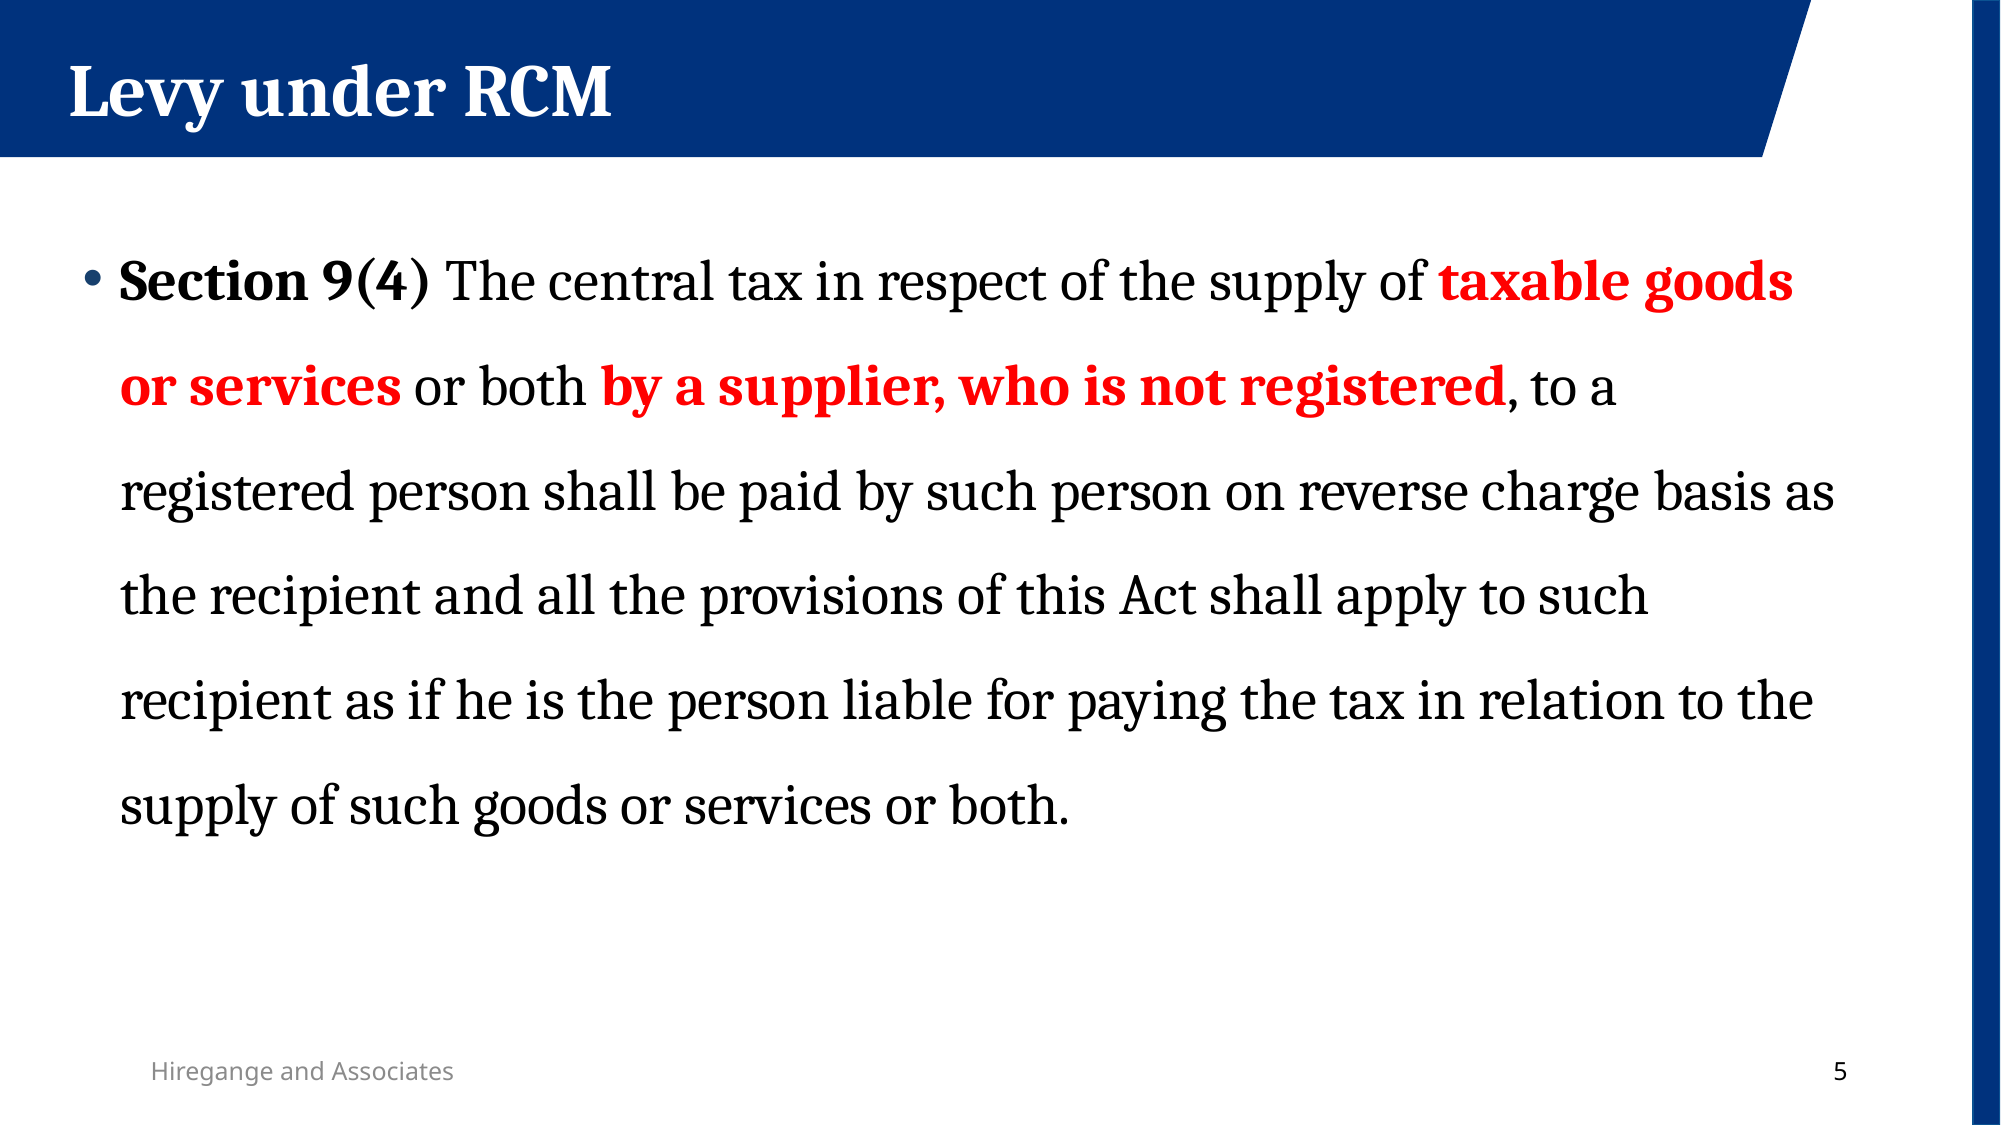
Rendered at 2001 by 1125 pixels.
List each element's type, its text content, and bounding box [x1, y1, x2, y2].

text_box [324, 0, 1675, 175]
list Levy under RCM [53, 24, 324, 121]
slide_number 5 [1412, 1042, 1863, 1103]
footer Hiregange and Associates [0, 1042, 641, 1103]
list Section 9(4) The central tax in respect of the supply of taxable goods or services or both by a supplier, who is not registered, to a registered person shall be paid by such person on reverse charge basis as the recipient and all the provisions of this Act shall apply to such recipient as if he is the person liable for paying the tax in relation to the supply of such goods or services or both. [67, 199, 1877, 1022]
